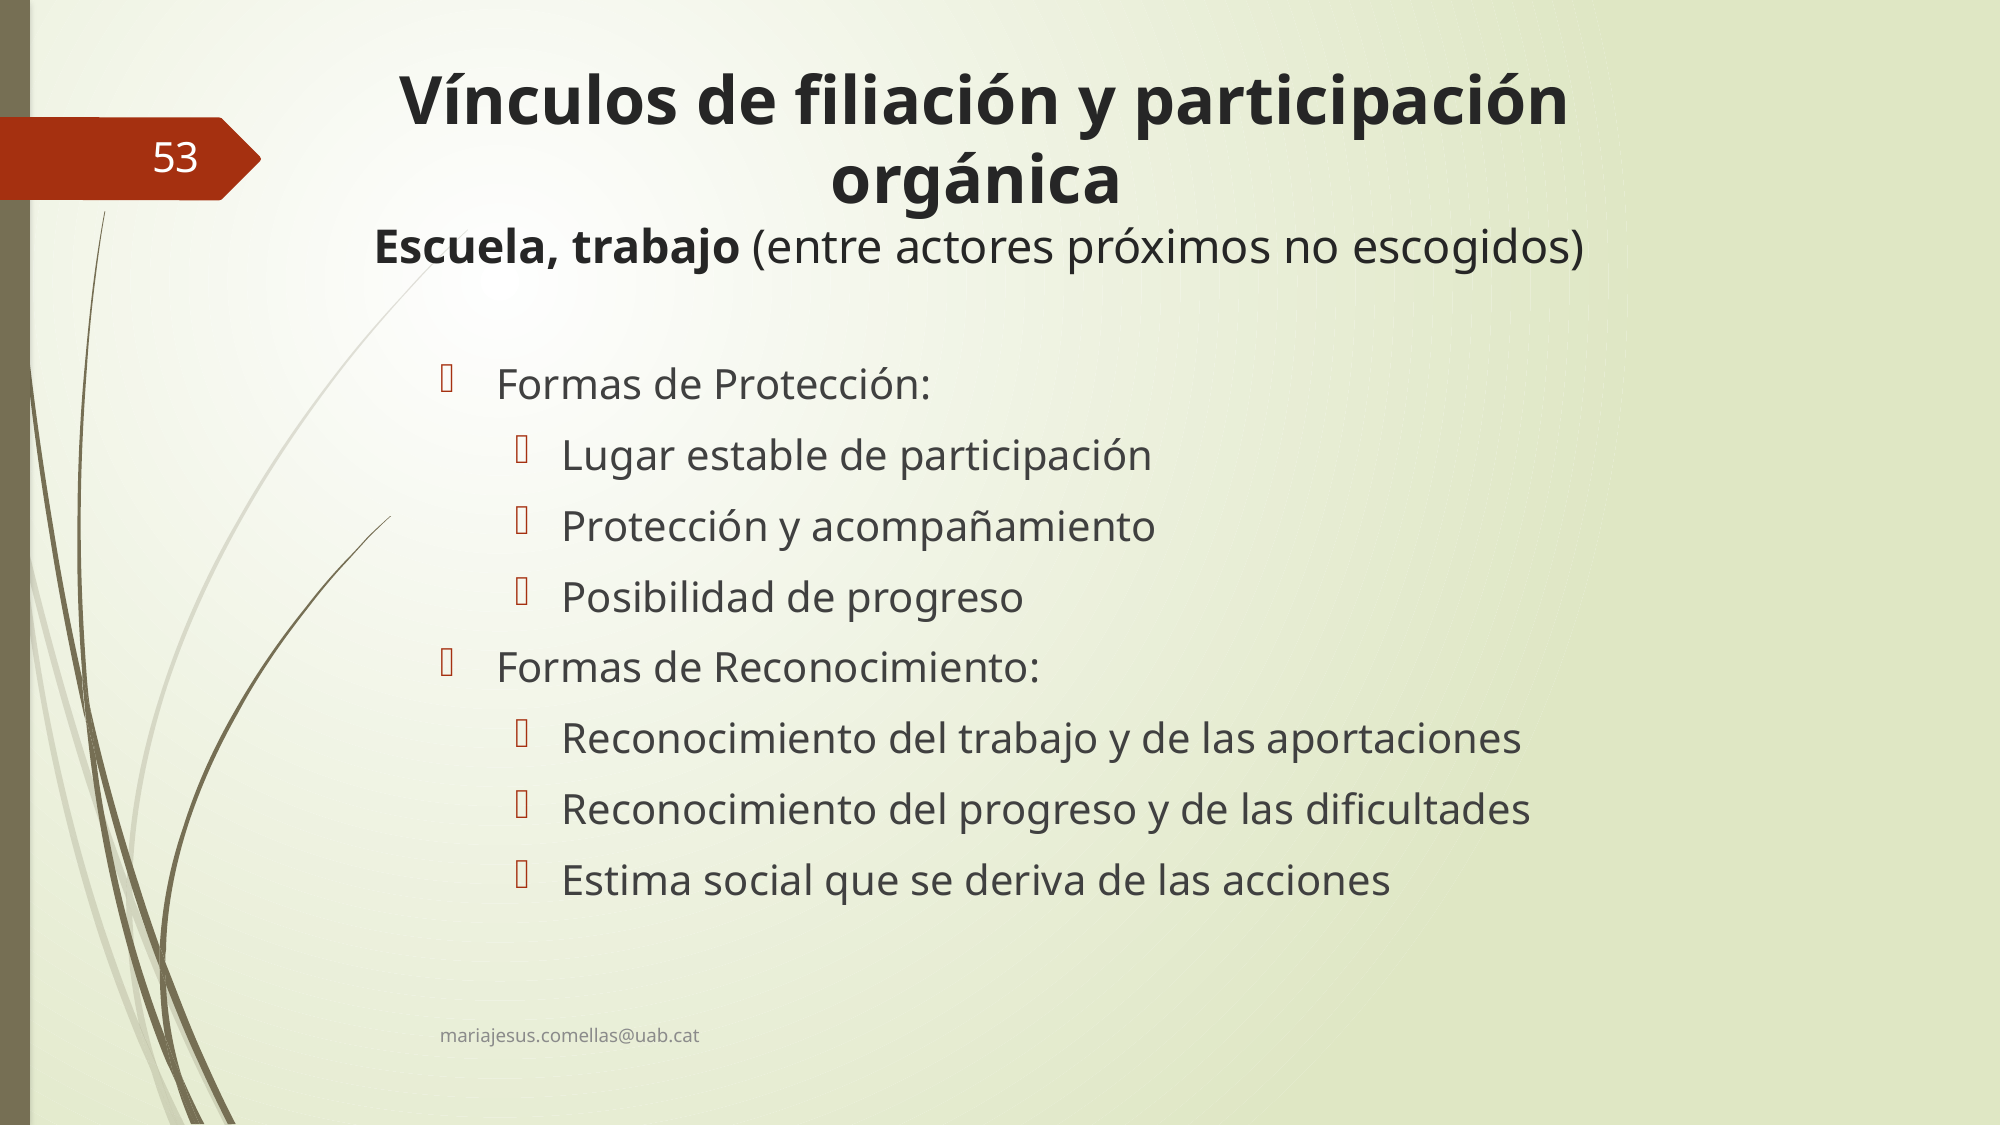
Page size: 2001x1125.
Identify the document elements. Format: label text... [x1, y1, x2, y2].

slide_number 53 [87, 129, 216, 190]
footer mariajesus.comellas@uab.cat [424, 1006, 1675, 1067]
title Vínculos de filiación y participación orgánica Escuela, trabajo (entre actores próximos no escogidos) [249, 50, 1721, 285]
list Formas de Protección: Lugar estable de participación Protección y acompañamiento Posibilidad de progreso Formas de Reconocimiento: Reconocimiento del trabajo y de las aportaciones Reconocimiento del progreso y de las dificultades Estima social que se deriva de las acciones [424, 350, 1888, 988]
